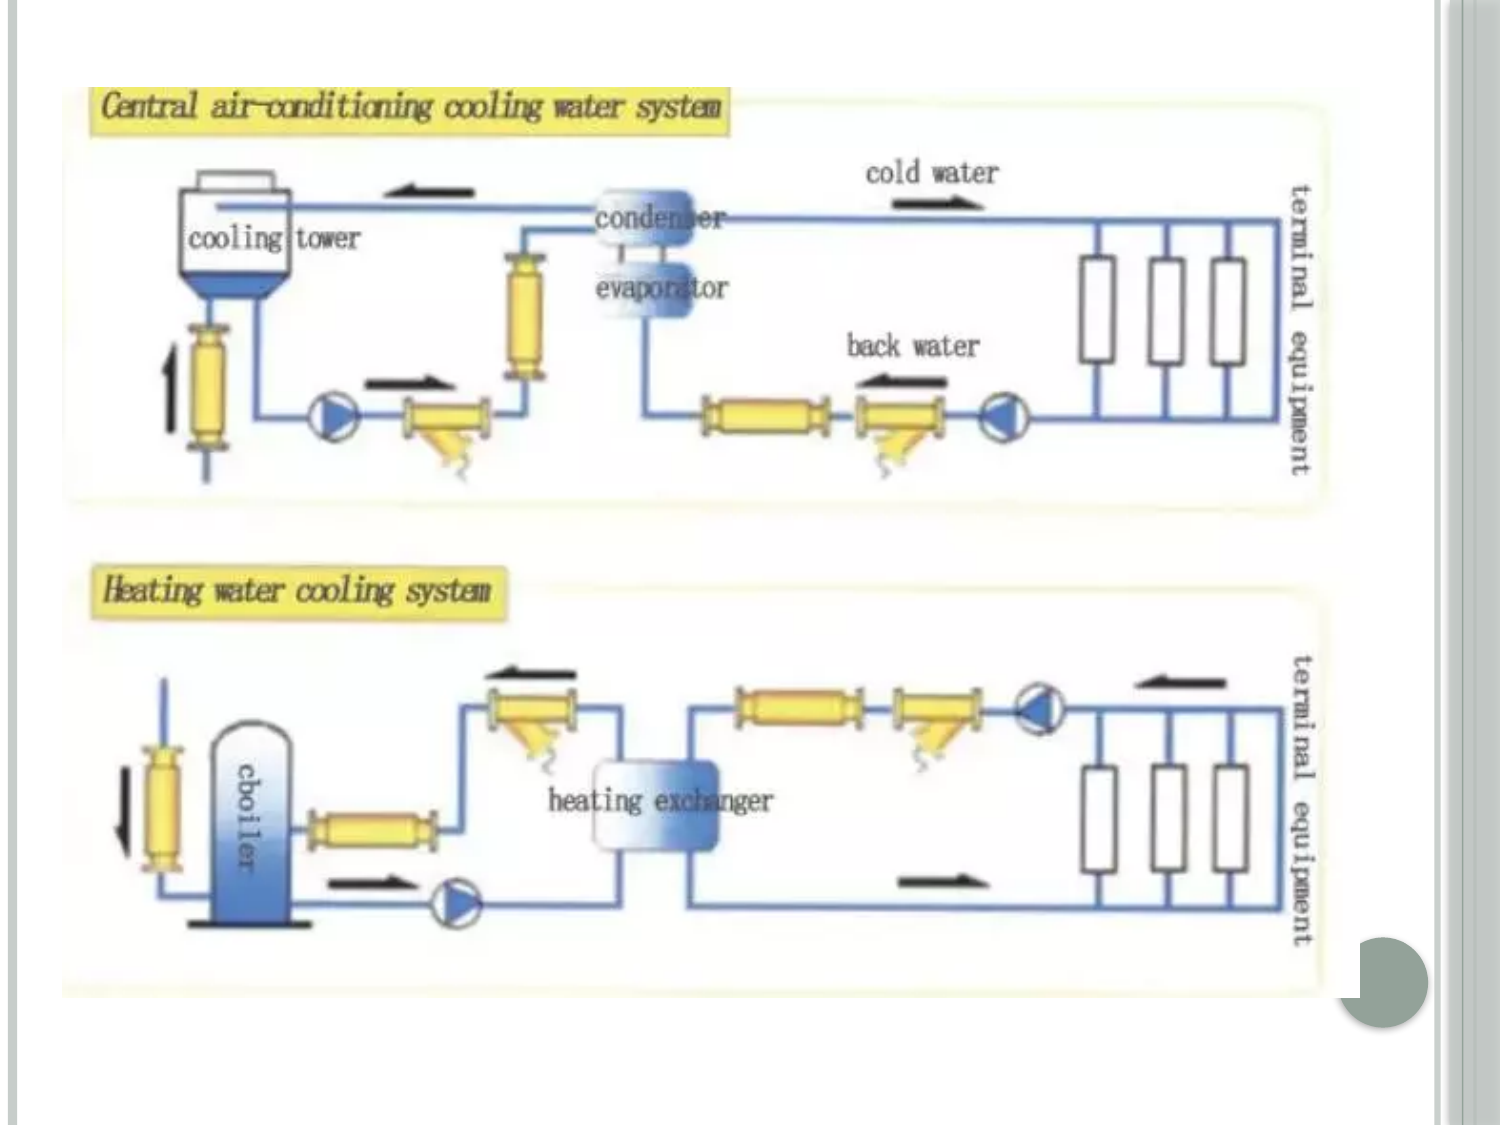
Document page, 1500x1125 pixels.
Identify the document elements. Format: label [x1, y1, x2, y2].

picture [61, 86, 1361, 999]
